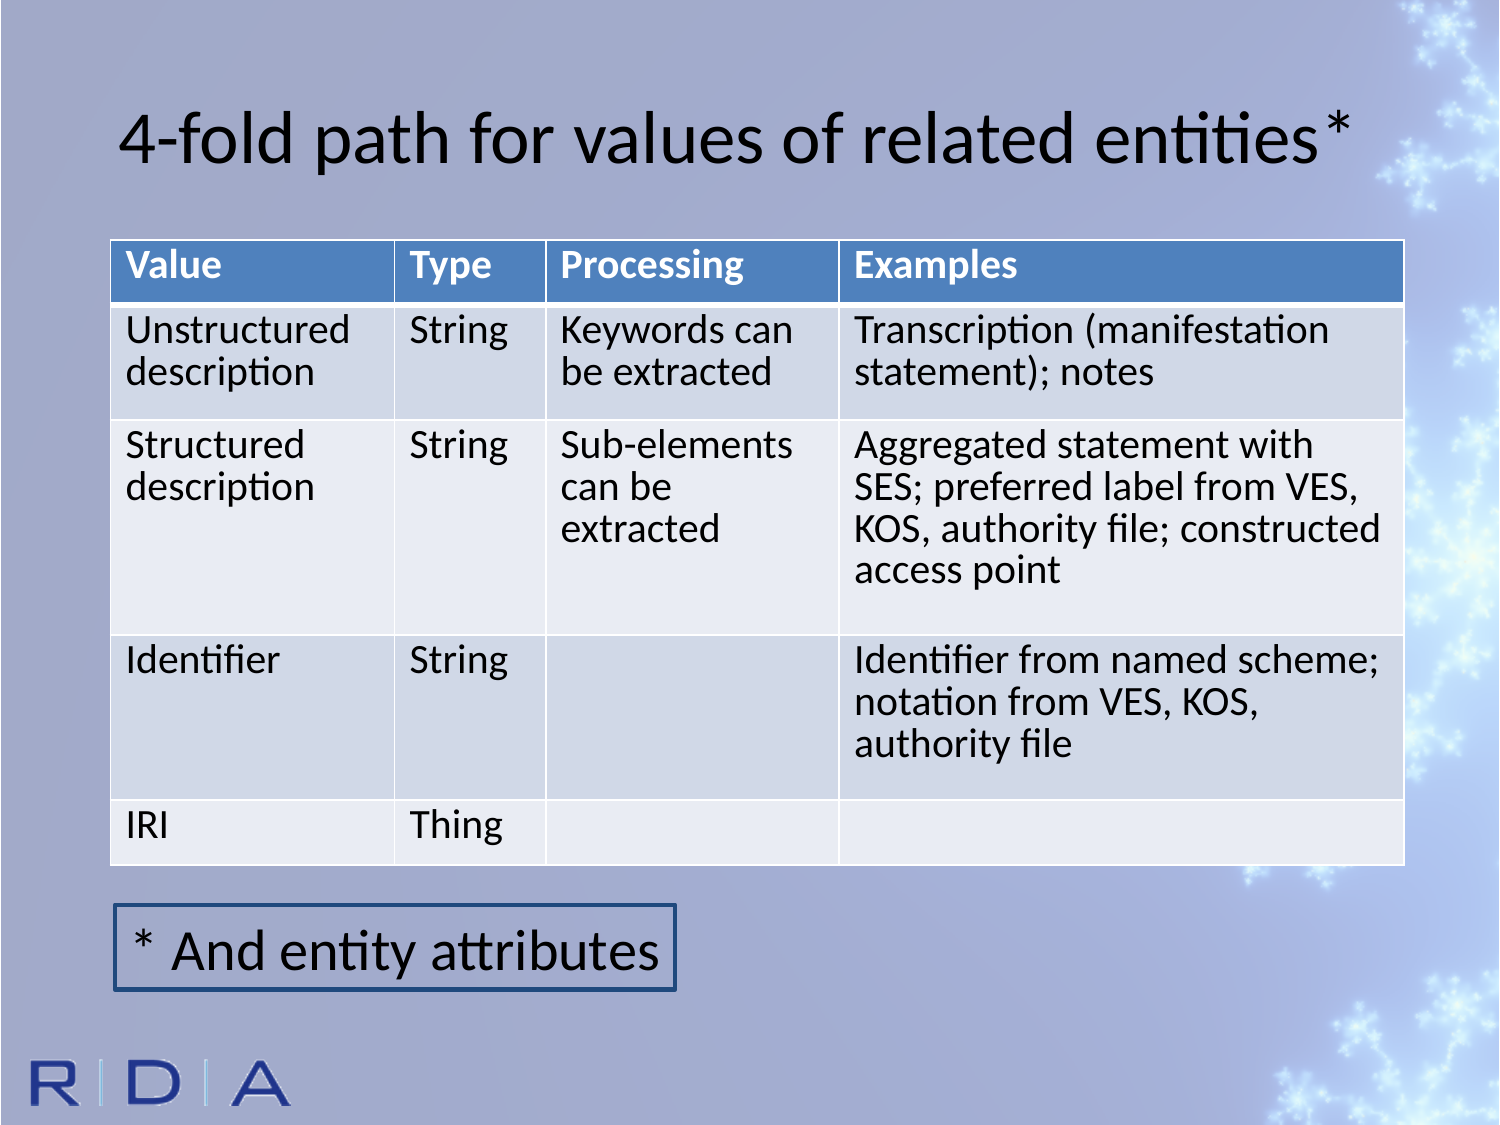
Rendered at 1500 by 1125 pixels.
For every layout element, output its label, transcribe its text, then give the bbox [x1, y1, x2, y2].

table_header Value [111, 241, 394, 302]
table_cell Unstructured description [111, 308, 394, 419]
table_cell [840, 801, 1403, 864]
table_cell Keywords can be extracted [547, 308, 838, 419]
table_cell String [395, 636, 545, 799]
table_cell [547, 801, 838, 864]
table_cell Sub-elements can be extracted [547, 421, 838, 634]
table_cell Aggregated statement with SES; preferred label from VES, KOS, authority file; constructed access point [840, 421, 1403, 634]
table_cell IRI [111, 801, 394, 864]
table_cell Structured description [111, 421, 394, 634]
table_header Type [395, 241, 545, 302]
table_cell Transcription (manifestation statement); notes [840, 308, 1403, 419]
table_cell String [395, 421, 545, 634]
table_cell [547, 636, 838, 799]
text_box 4-fold path for values of related entities* [103, 80, 1374, 186]
table_cell Identifier [111, 636, 394, 799]
table_cell Identifier from named scheme; notation from VES, KOS, authority file [840, 636, 1403, 799]
table_cell Thing [395, 801, 545, 864]
table_cell String [395, 308, 545, 419]
table_header Processing [547, 241, 838, 302]
table_header Examples [840, 241, 1403, 302]
text_box * And entity attributes [115, 904, 676, 990]
picture [1, 0, 1499, 1125]
